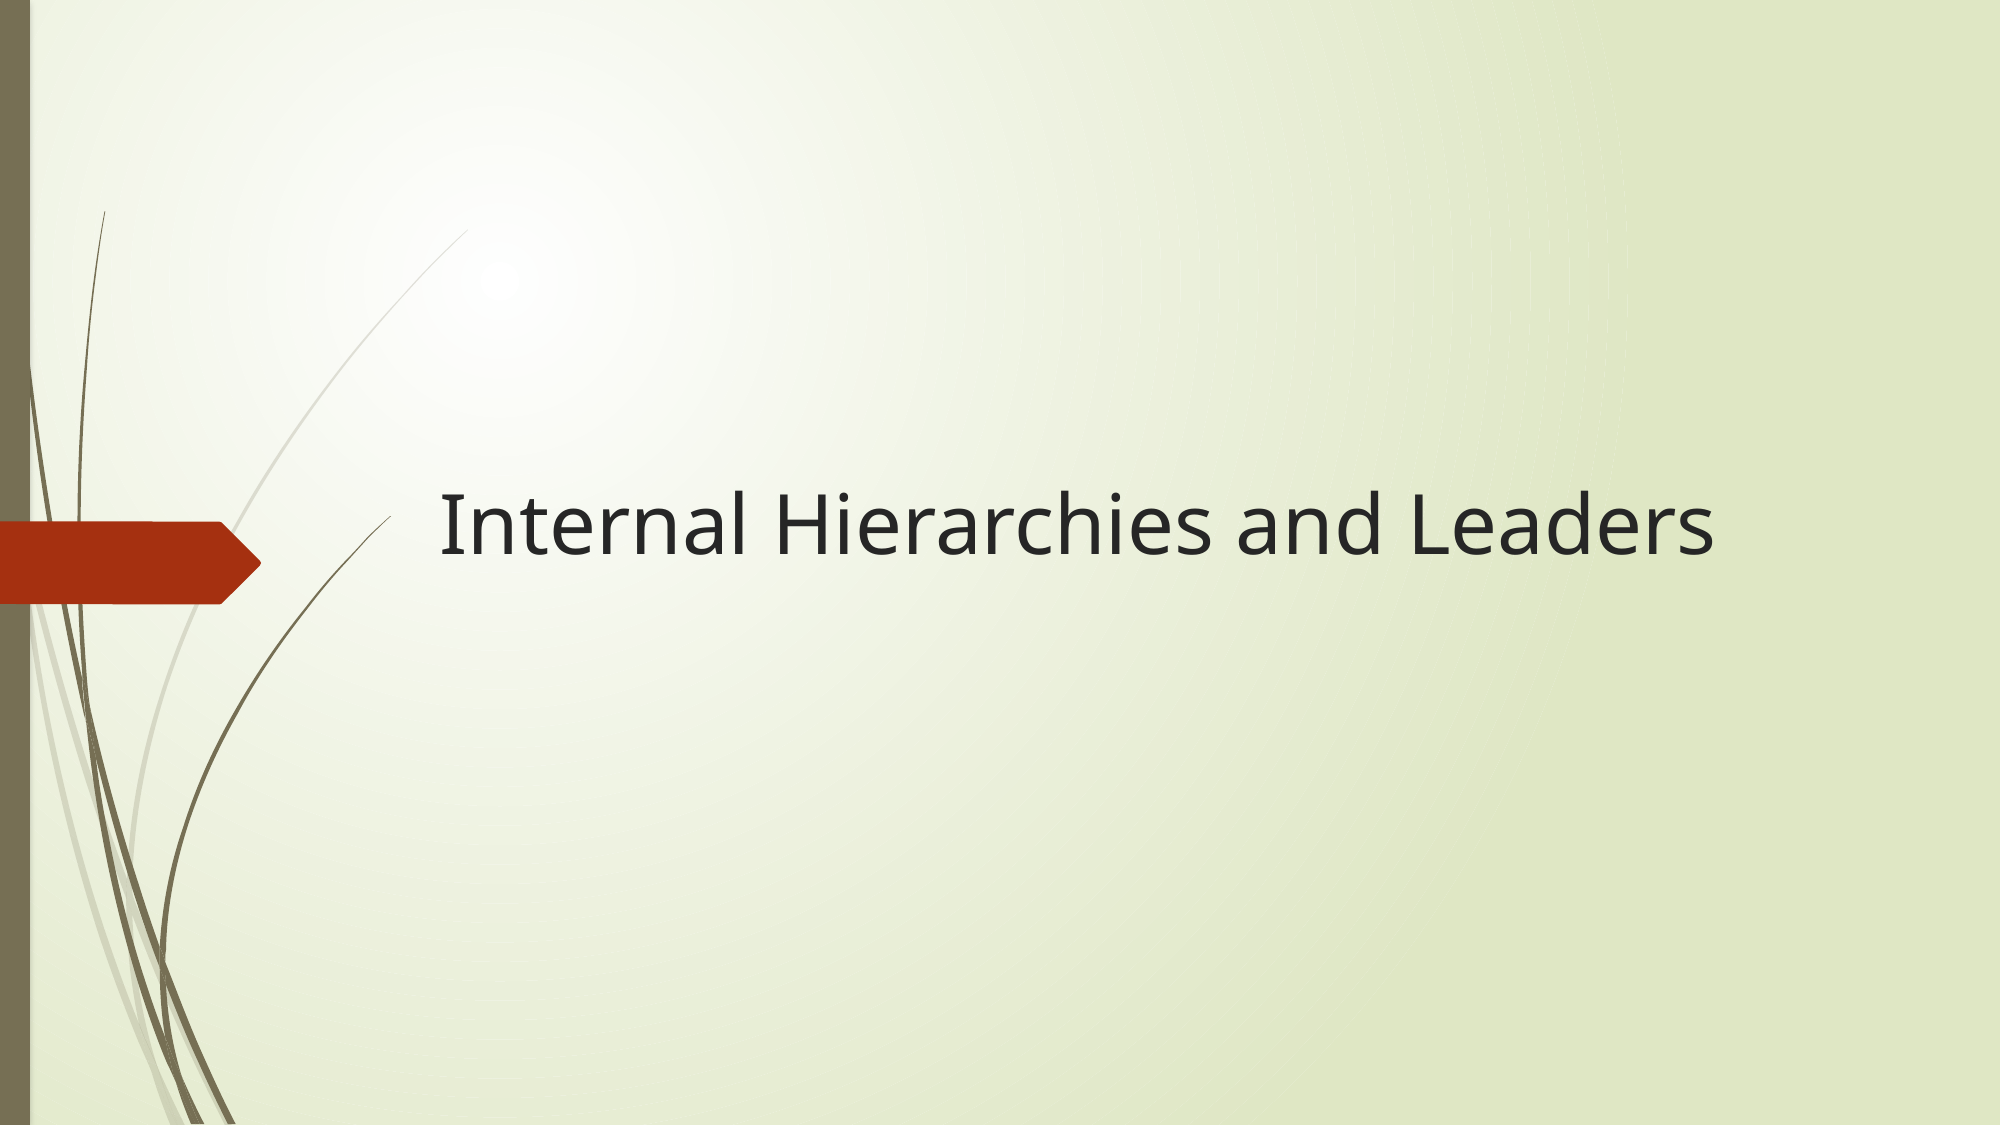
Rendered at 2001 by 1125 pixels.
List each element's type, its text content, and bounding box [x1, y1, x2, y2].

title Internal Hierarchies and Leaders [424, 337, 1888, 579]
